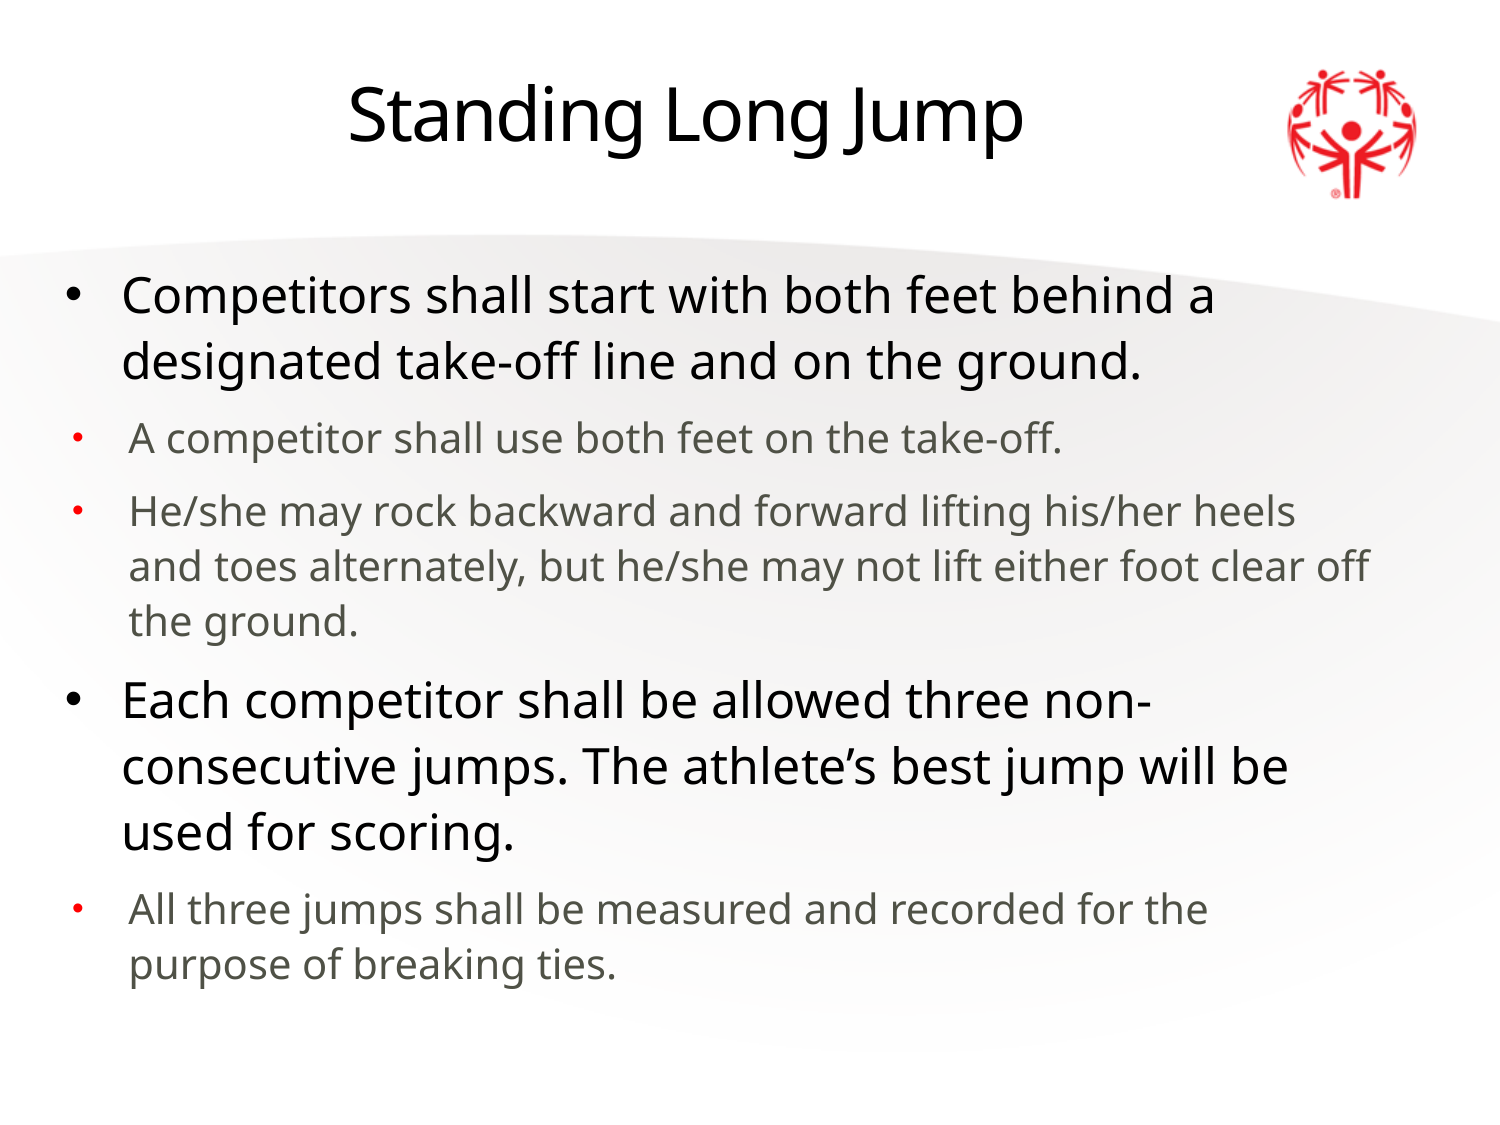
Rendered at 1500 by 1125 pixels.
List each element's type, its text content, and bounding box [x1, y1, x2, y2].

title Standing Long Jump [100, 37, 1274, 200]
picture [0, 0, 1500, 1125]
text_box Competitors shall start with both feet behind a designated take-off line and on the ground. A competitor shall use both feet on the take-off. He/she may rock backward and forward lifting his/her heels and toes alternately, but he/she may not lift either foot clear off the ground. Each competitor shall be allowed three non-consecutive jumps. The athlete’s best jump will be used for scoring. All three jumps shall be measured and recorded for the purpose of breaking ties. [49, 249, 1388, 1088]
